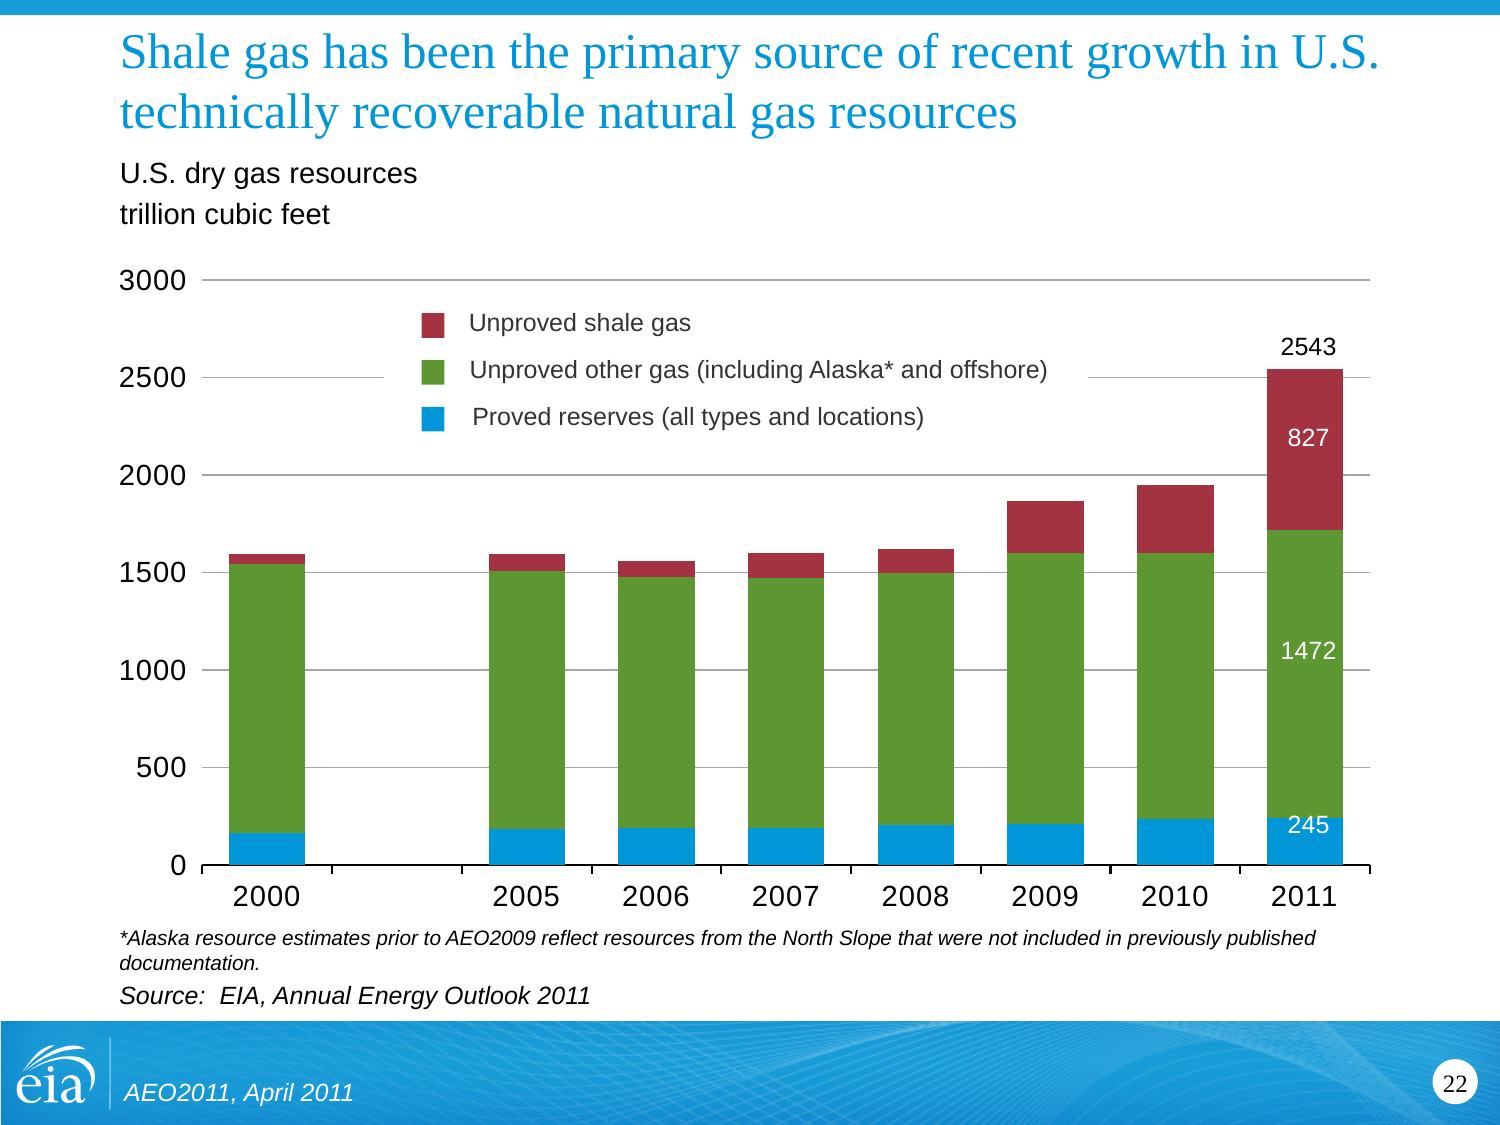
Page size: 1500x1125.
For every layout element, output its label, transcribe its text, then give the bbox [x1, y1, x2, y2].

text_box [383, 290, 1089, 466]
picture [2, 1021, 1500, 1125]
list U.S. dry gas resources trillion cubic feet [104, 146, 761, 238]
chart [92, 249, 1397, 927]
slide_number 22 [1424, 1052, 1487, 1113]
title Shale gas has been the primary source of recent growth in U.S. technically recoverable natural gas resources [105, 11, 1425, 140]
list *Alaska resource estimates prior to AEO2009 reflect resources from the North Slope that were not included in previously published documentation. Source: EIA, Annual Energy Outlook 2011 [104, 976, 1408, 1018]
footer AEO2011, April 2011 [109, 1048, 571, 1114]
